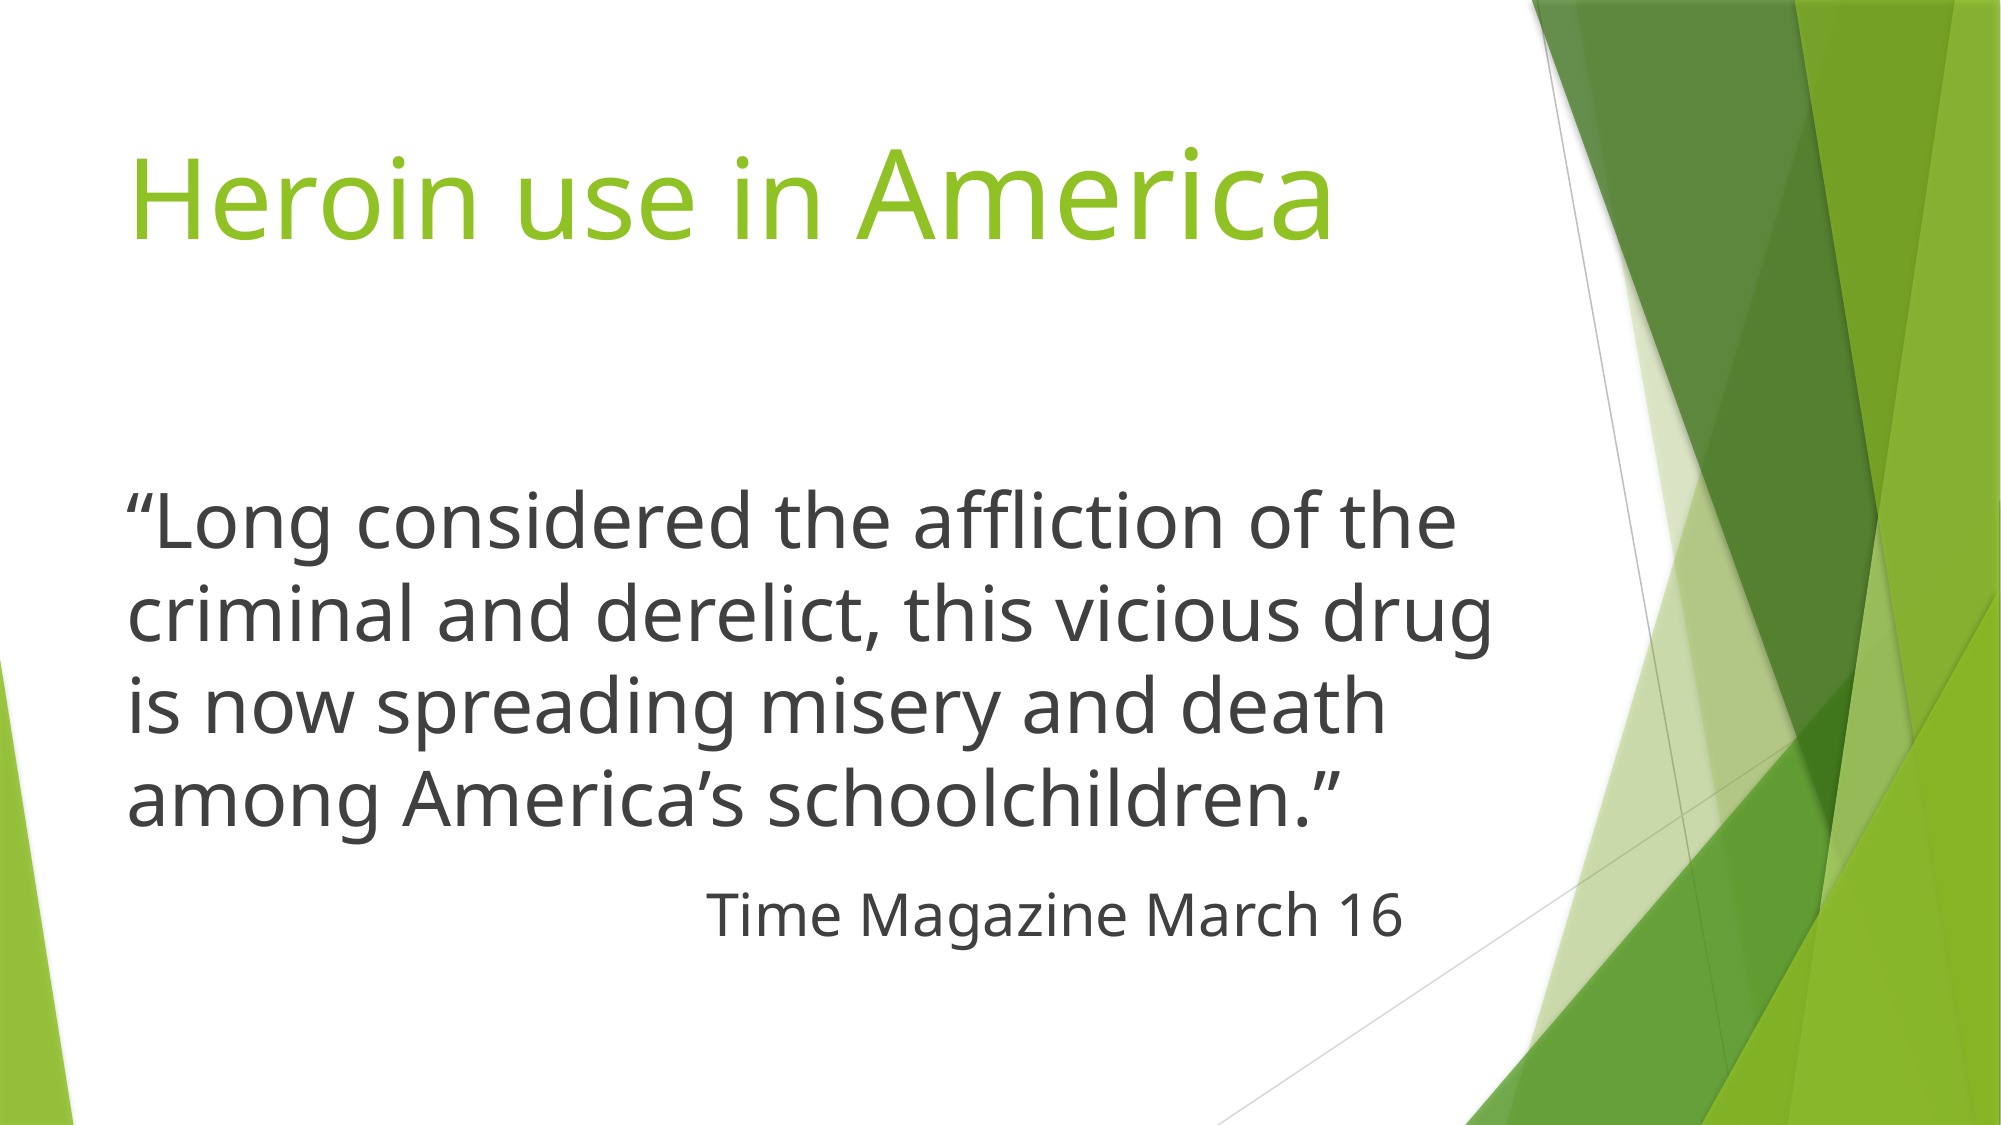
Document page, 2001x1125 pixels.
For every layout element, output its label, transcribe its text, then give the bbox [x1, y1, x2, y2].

list “Long considered the affliction of the criminal and derelict, this vicious drug is now spreading misery and death among America’s schoolchildren.” Time Magazine March 16 [111, 354, 1522, 992]
title Heroin use in America [111, 107, 1405, 285]
